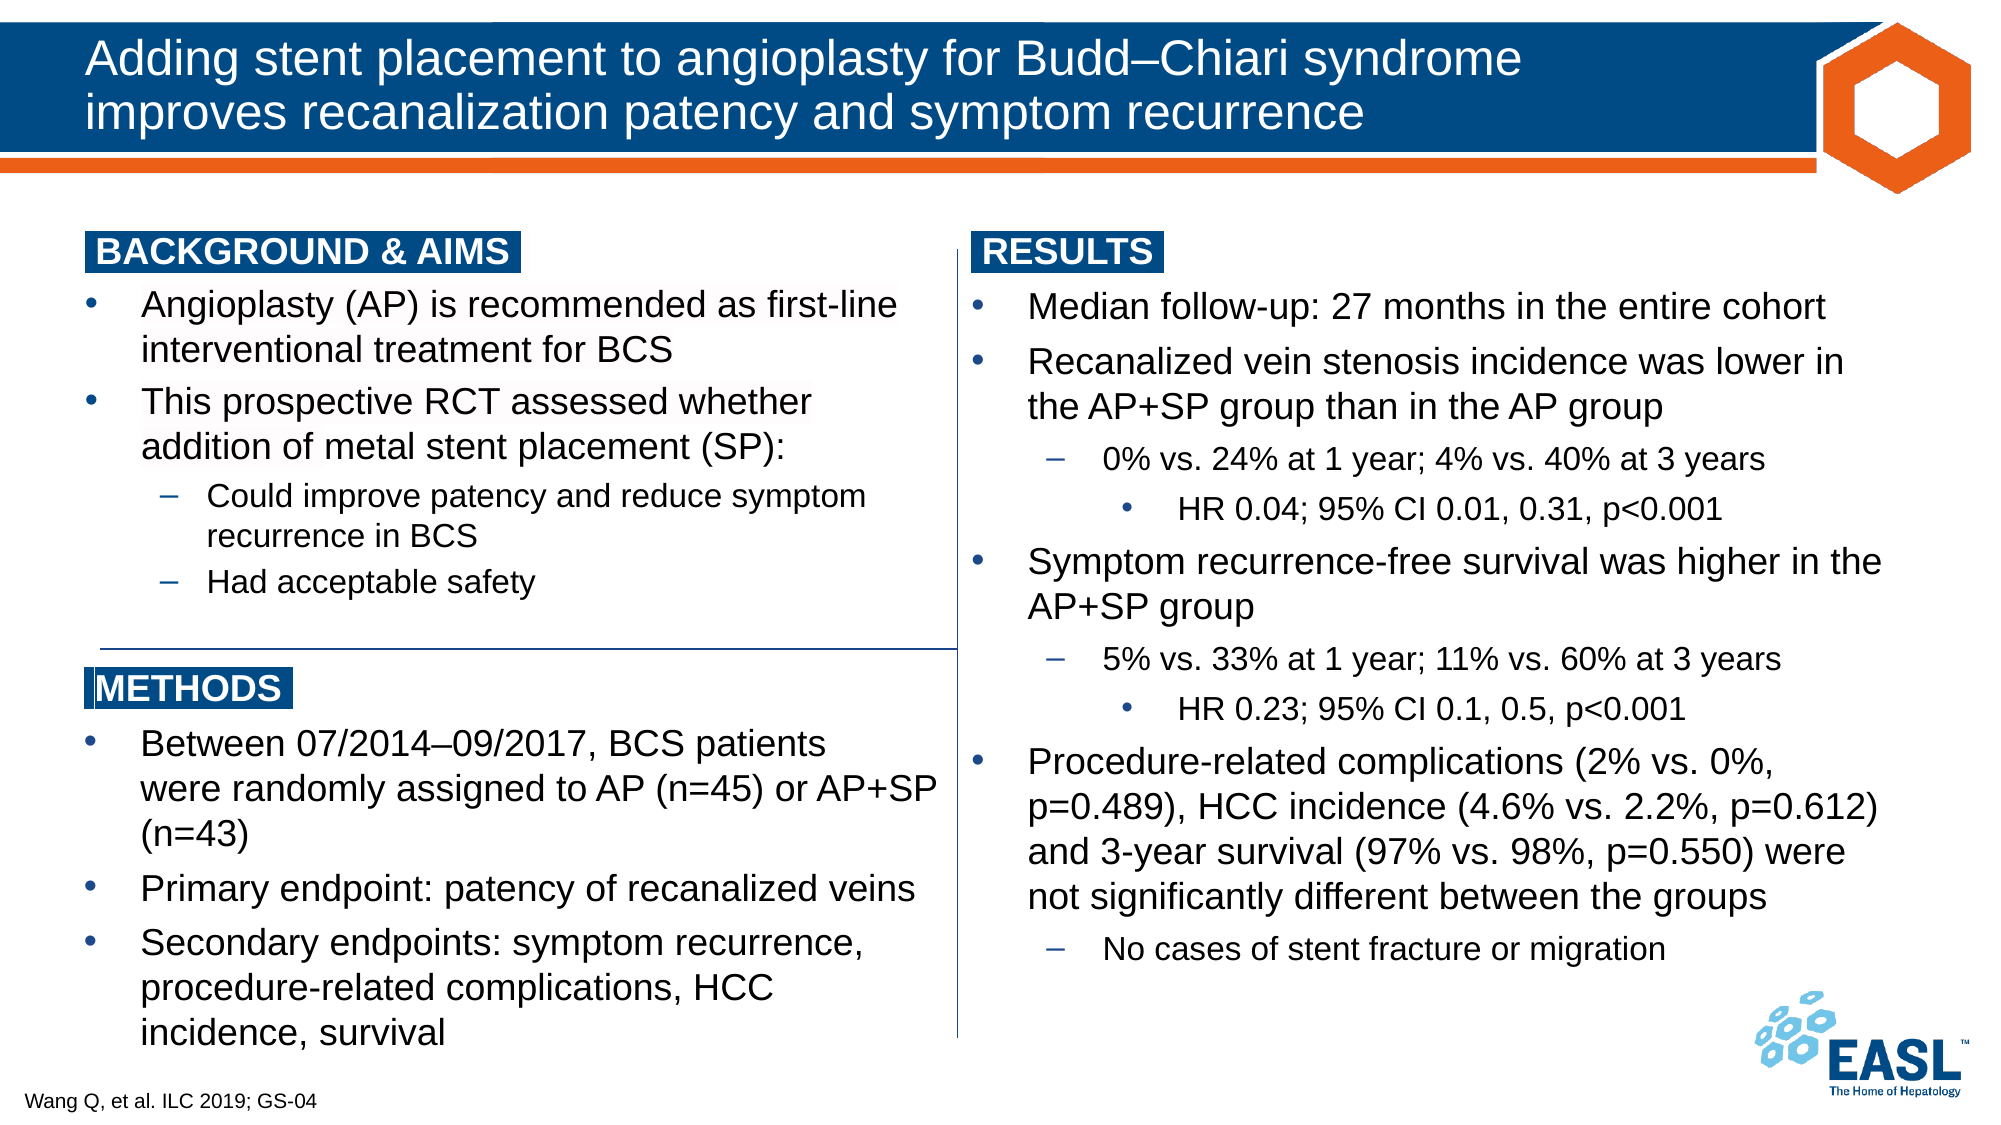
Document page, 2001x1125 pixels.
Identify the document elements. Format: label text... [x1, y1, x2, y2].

text_box METHODS ​ Between 07/2014–09/2017, BCS patients were randomly assigned to AP (n=45) or AP+SP (n=43) Primary endpoint: patency of recanalized veins Secondary endpoints: symptom recurrence, procedure-related complications, HCC incidence, survival [69, 656, 958, 1061]
text_box RESULTS ​ Median follow-up: 27 months in the entire cohort Recanalized vein stenosis incidence was lower in the AP+SP group than in the AP group 0% vs. 24% at 1 year; 4% vs. 40% at 3 years HR 0.04; 95% CI 0.01, 0.31, p<0.001 Symptom recurrence-free survival was higher in the AP+SP group 5% vs. 33% at 1 year; 11% vs. 60% at 3 years HR 0.23; 95% CI 0.1, 0.5, p<0.001 Procedure-related complications (2% vs. 0%, p=0.489), HCC incidence (4.6% vs. 2.2%, p=0.612) and 3-year survival (97% vs. 98%, p=0.550) were not significantly different between the groups No cases of stent fracture or migration [956, 219, 1901, 975]
list Wang Q, et al. ILC 2019; GS-04 [1, 1062, 1646, 1125]
list BACKGROUND & AIMS ​ Angioplasty (AP) is recommended as first-line interventional treatment for BCS This prospective RCT assessed whether addition of metal stent placement (SP): Could improve patency and reduce symptom recurrence in BCS Had acceptable safety [69, 219, 956, 648]
picture [0, 22, 1971, 194]
picture [1750, 987, 1972, 1100]
text_box [69, 495, 905, 656]
title Adding stent placement to angioplasty for Budd–Chiari syndrome improves recanalization patency and symptom recurrence [69, 23, 1754, 150]
